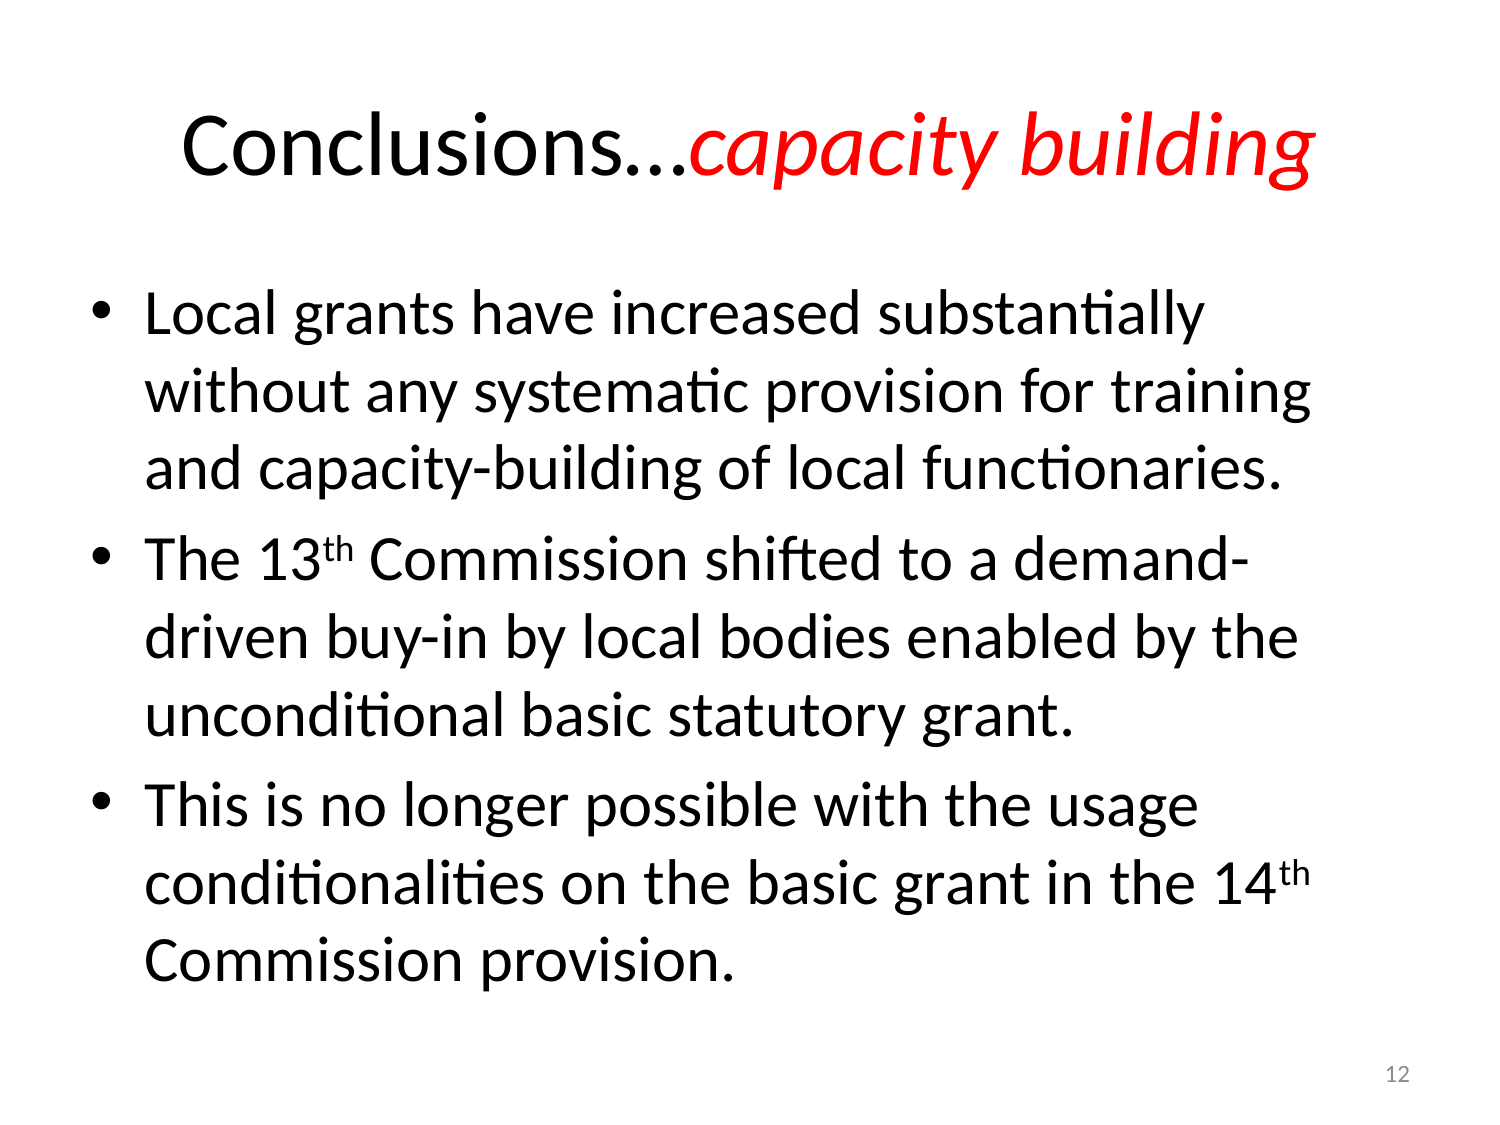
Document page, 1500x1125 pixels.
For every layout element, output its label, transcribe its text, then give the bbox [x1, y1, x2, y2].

title Conclusions…capacity building [75, 45, 1425, 233]
list Local grants have increased substantially without any systematic provision for training and capacity-building of local functionaries. The 13th Commission shifted to a demand-driven buy-in by local bodies enabled by the unconditional basic statutory grant. This is no longer possible with the usage conditionalities on the basic grant in the 14th Commission provision. [75, 262, 1425, 1005]
slide_number 12 [1074, 1042, 1425, 1103]
